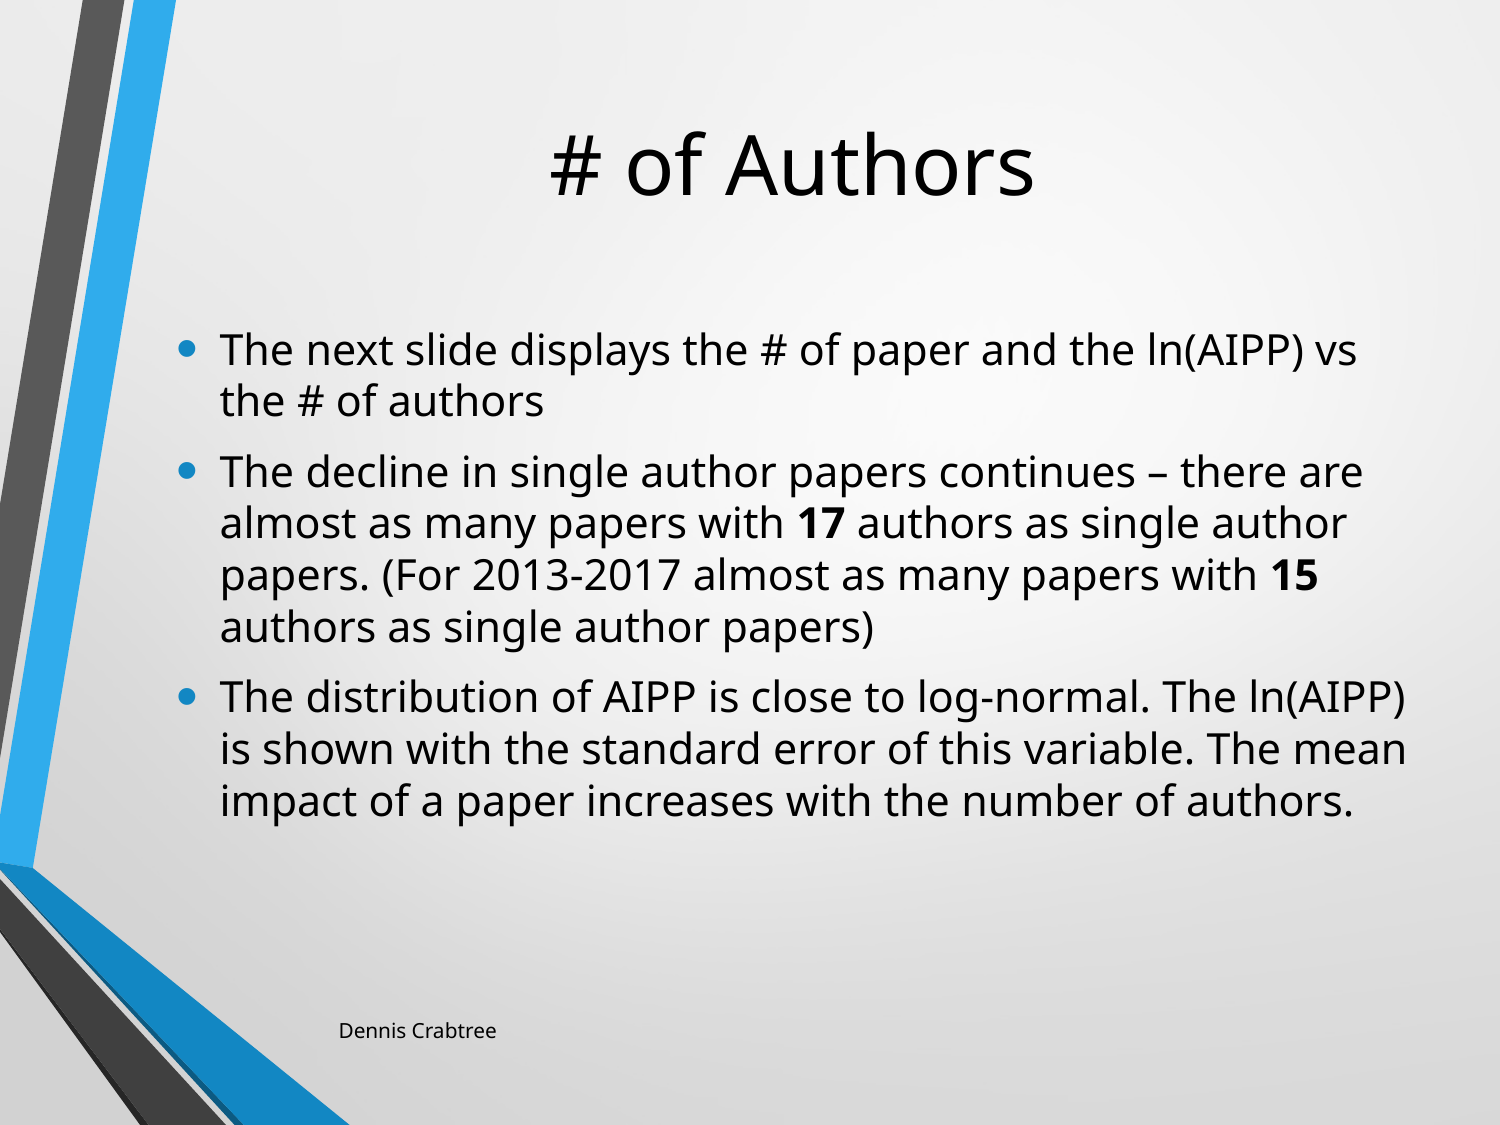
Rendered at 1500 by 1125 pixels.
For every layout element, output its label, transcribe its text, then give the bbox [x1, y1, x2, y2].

title # of Authors [161, 75, 1425, 250]
list The next slide displays the # of paper and the ln(AIPP) vs the # of authors The decline in single author papers continues – there are almost as many papers with 17 authors as single author papers. (For 2013-2017 almost as many papers with 15 authors as single author papers) The distribution of AIPP is close to log-normal. The ln(AIPP) is shown with the standard error of this variable. The mean impact of a paper increases with the number of authors. [161, 299, 1425, 847]
footer Dennis Crabtree [323, 1001, 1196, 1062]
